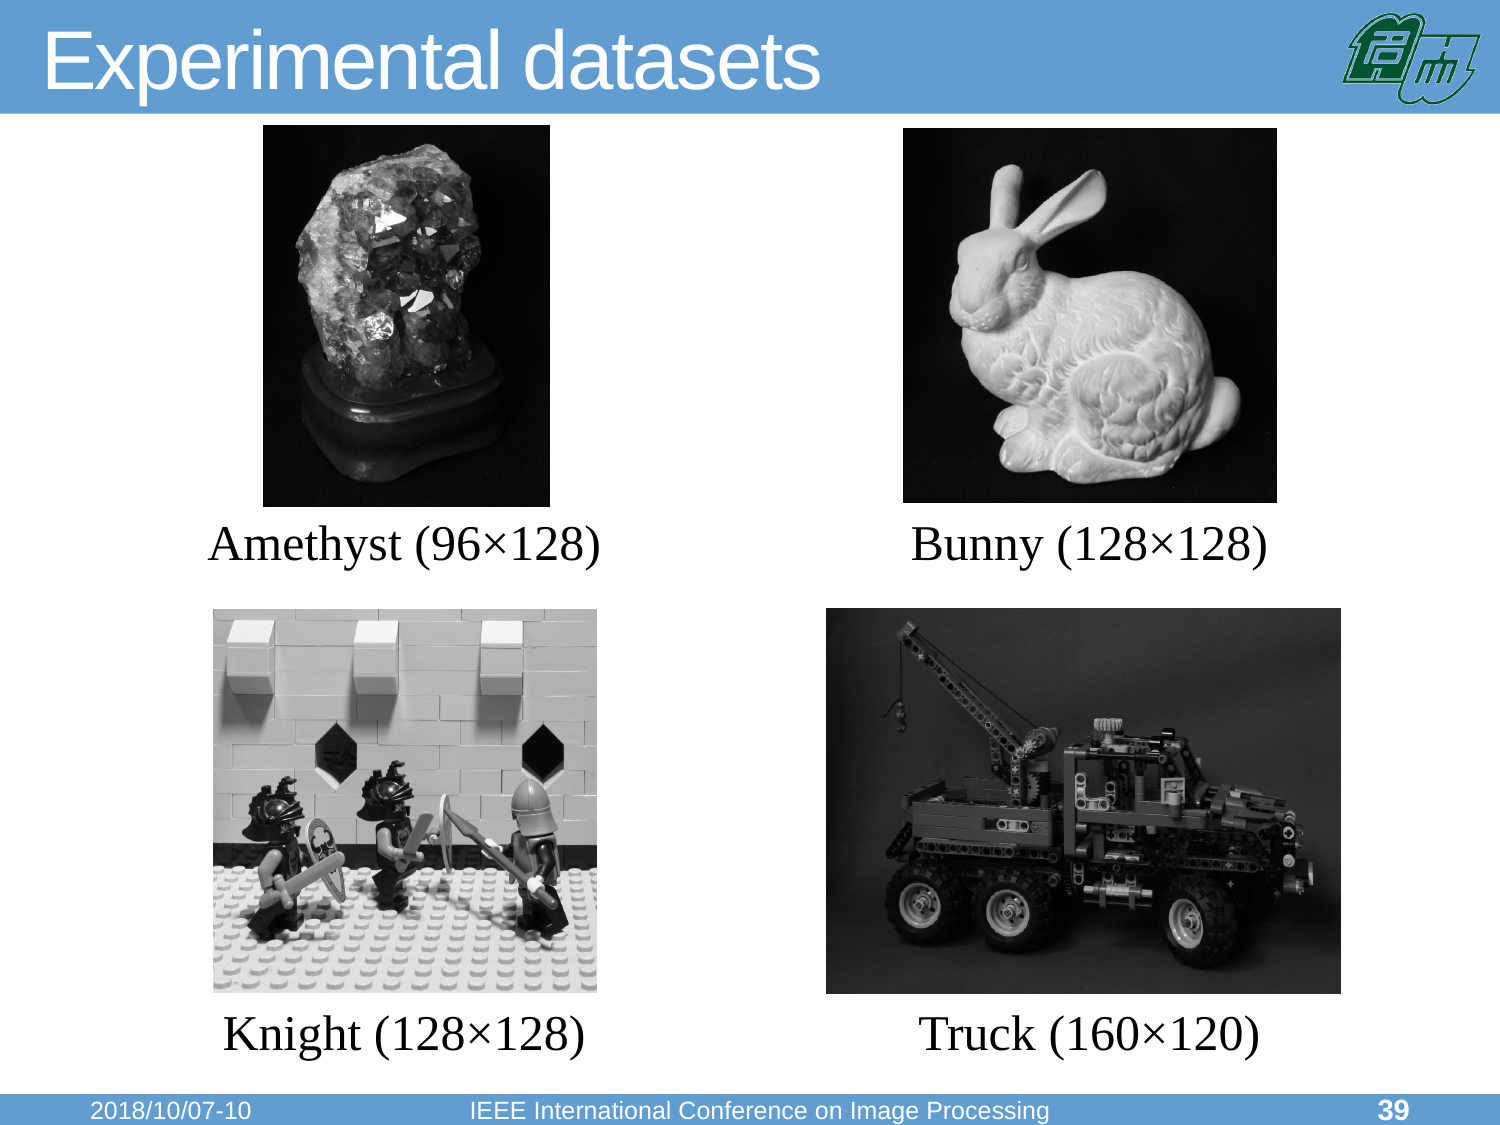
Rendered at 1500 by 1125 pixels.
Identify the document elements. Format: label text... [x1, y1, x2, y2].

text_box Bunny (128×128) [849, 503, 1329, 579]
footer IEEE International Conference on Image Processing [454, 1082, 1130, 1125]
text_box Amethyst (96×128) [164, 503, 644, 579]
text_box Truck (160×120) [849, 1003, 1329, 1069]
picture [903, 128, 1277, 503]
title Experimental datasets [26, 0, 1376, 138]
picture [213, 608, 598, 993]
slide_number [75, 1082, 454, 1125]
slide_number 39 [1250, 1082, 1425, 1125]
picture [262, 125, 550, 508]
picture [1376, 11, 1485, 108]
picture [826, 608, 1341, 994]
text_box Knight (128×128) [164, 993, 644, 1069]
